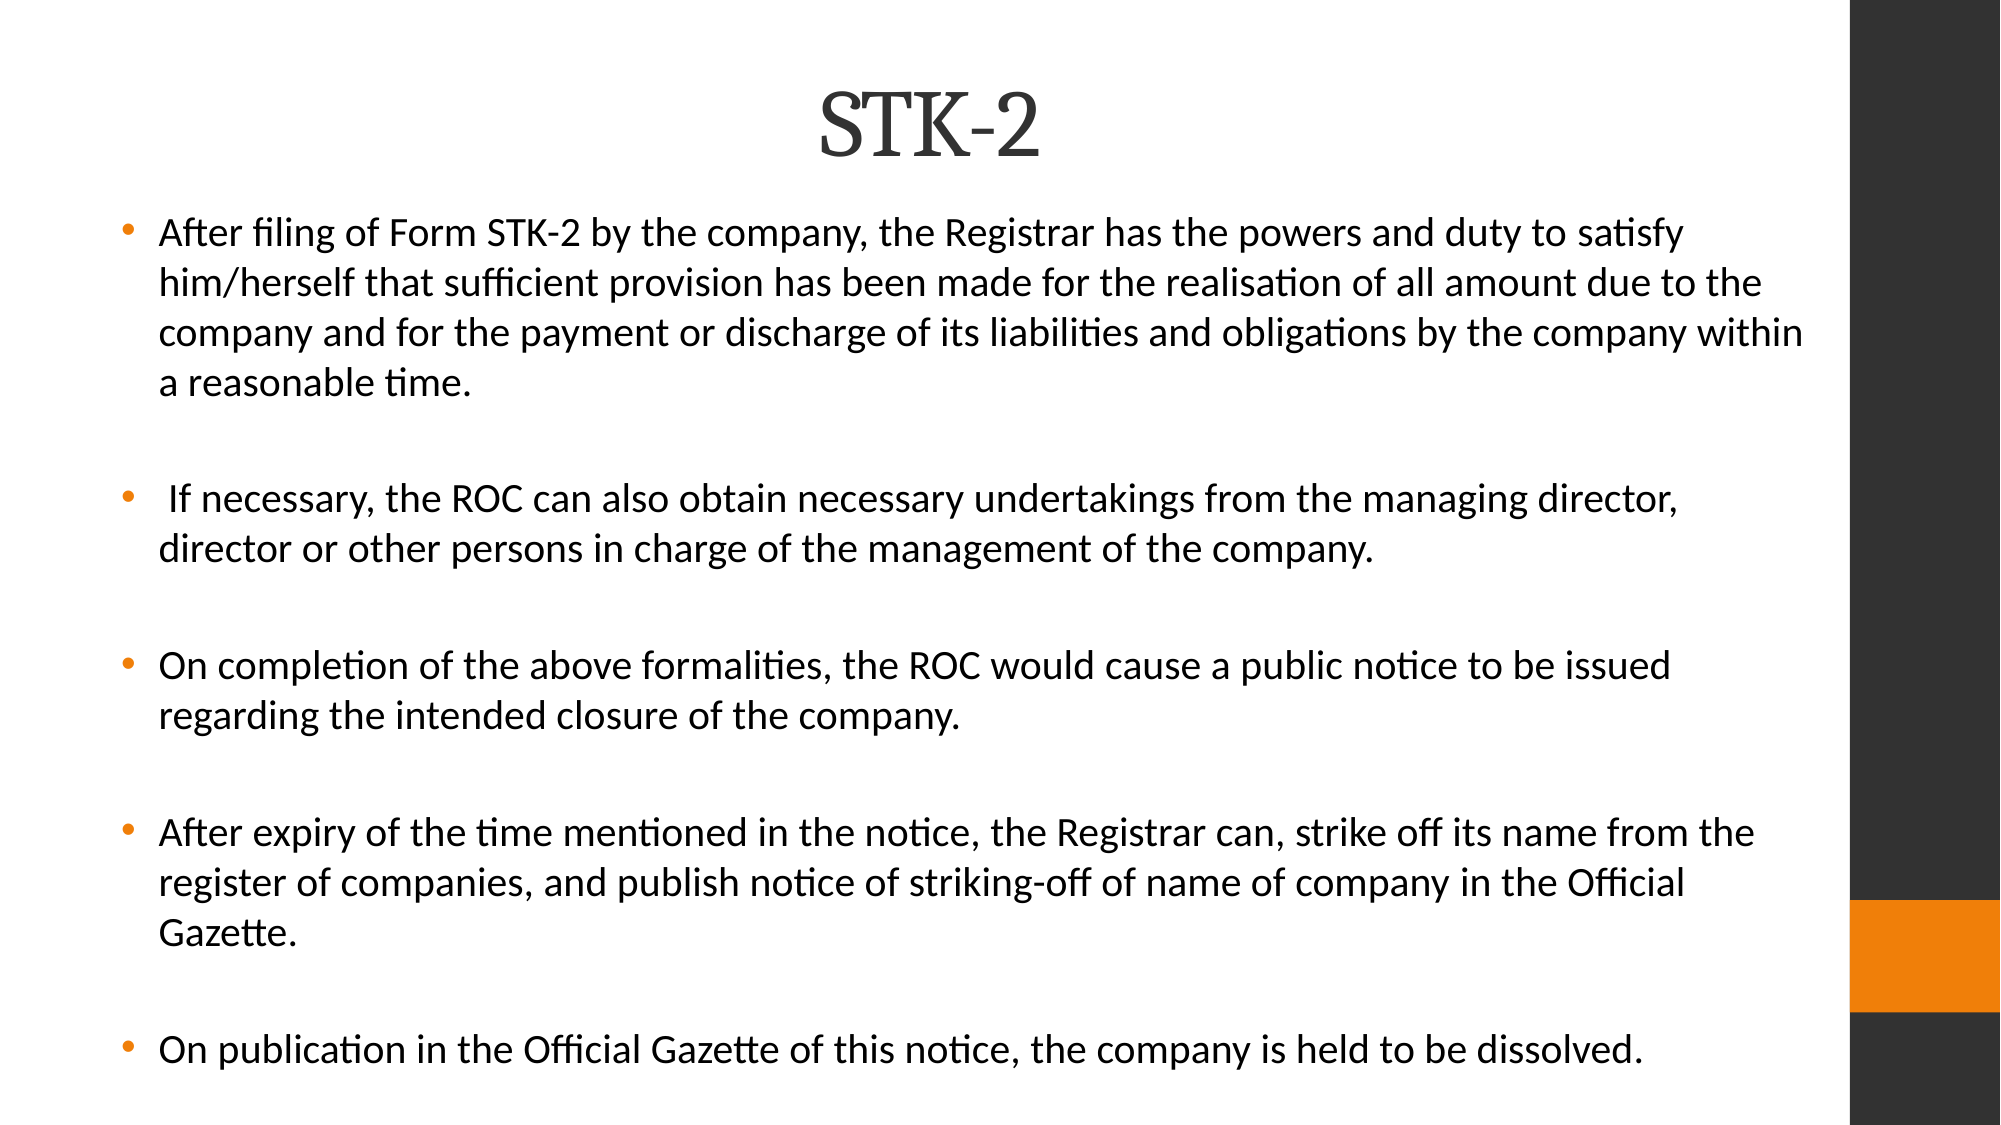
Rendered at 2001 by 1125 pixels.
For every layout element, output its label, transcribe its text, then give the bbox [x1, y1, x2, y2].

title STK-2 [97, 23, 1765, 197]
list After filing of Form STK-2 by the company, the Registrar has the powers and duty to satisfy him/herself that sufficient provision has been made for the realisation of all amount due to the company and for the payment or discharge of its liabilities and obligations by the company within a reasonable time. If necessary, the ROC can also obtain necessary undertakings from the managing director, director or other persons in charge of the management of the company. On completion of the above formalities, the ROC would cause a public notice to be issued regarding the intended closure of the company. After expiry of the time mentioned in the notice, the Registrar can, strike off its name from the register of companies, and publish notice of striking-off of name of company in the Official Gazette. On publication in the Official Gazette of this notice, the company is held to be dissolved. [87, 197, 1832, 985]
